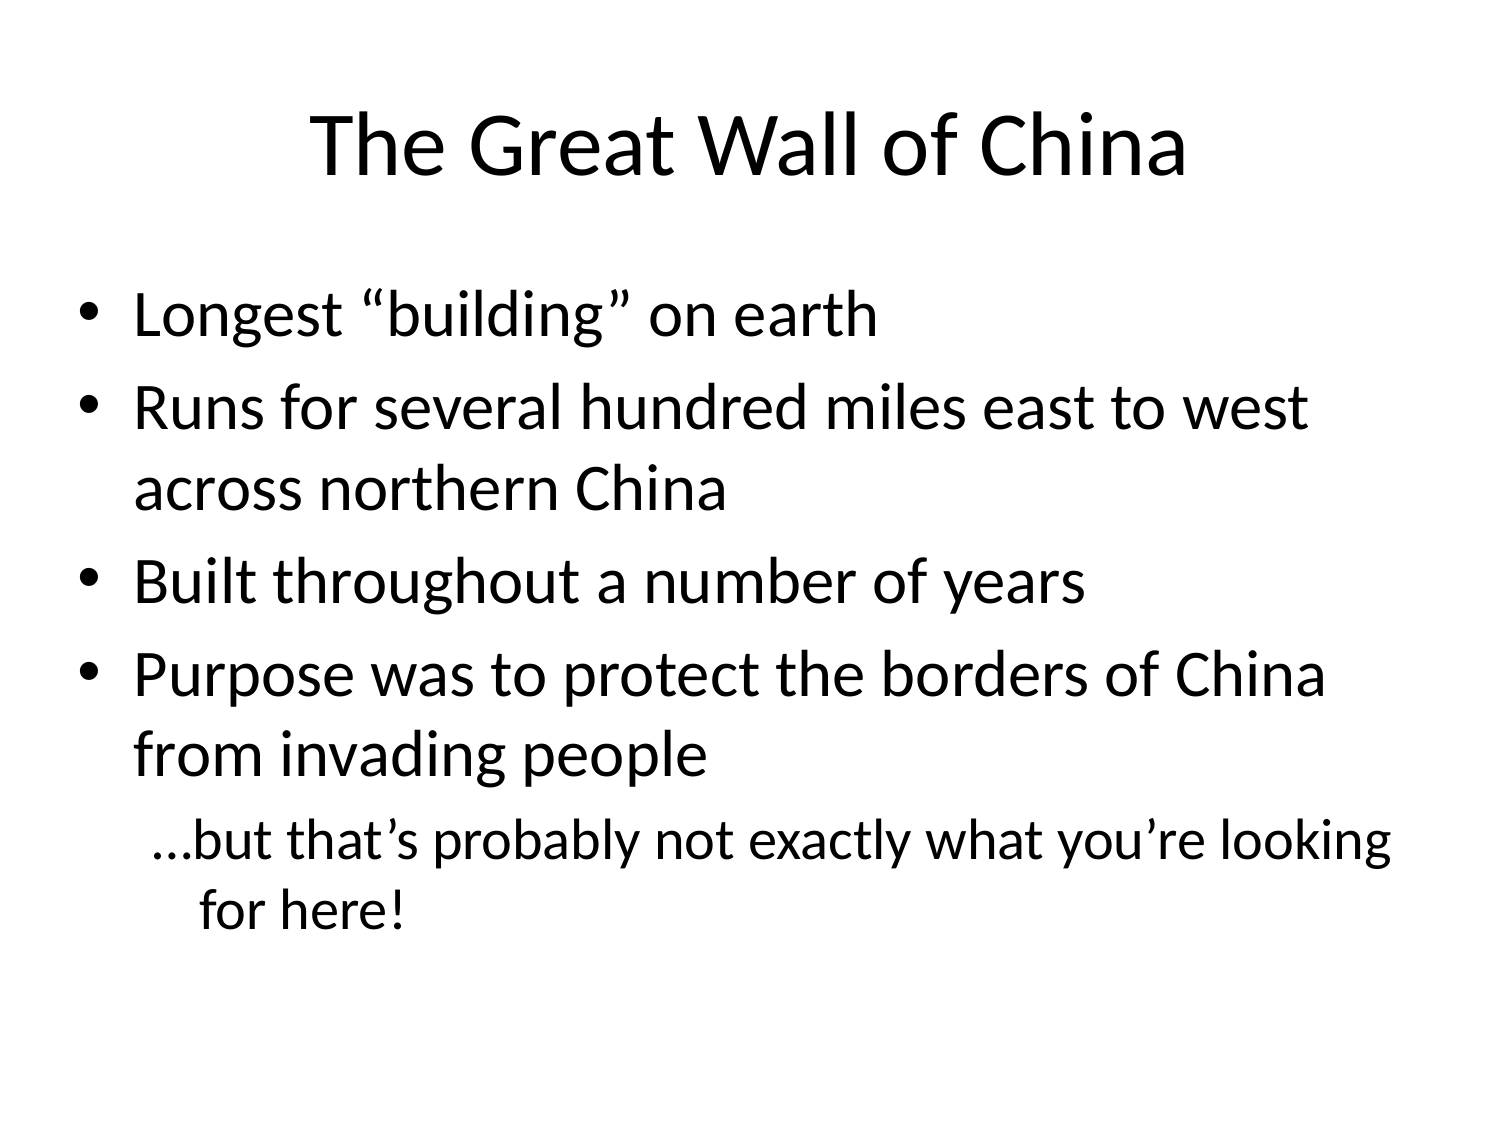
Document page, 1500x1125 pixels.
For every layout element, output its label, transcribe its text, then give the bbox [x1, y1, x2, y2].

list Longest “building” on earth Runs for several hundred miles east to west across northern China Built throughout a number of years Purpose was to protect the borders of China from invading people …but that’s probably not exactly what you’re looking for here! [62, 262, 1438, 1005]
title The Great Wall of China [75, 45, 1425, 233]
